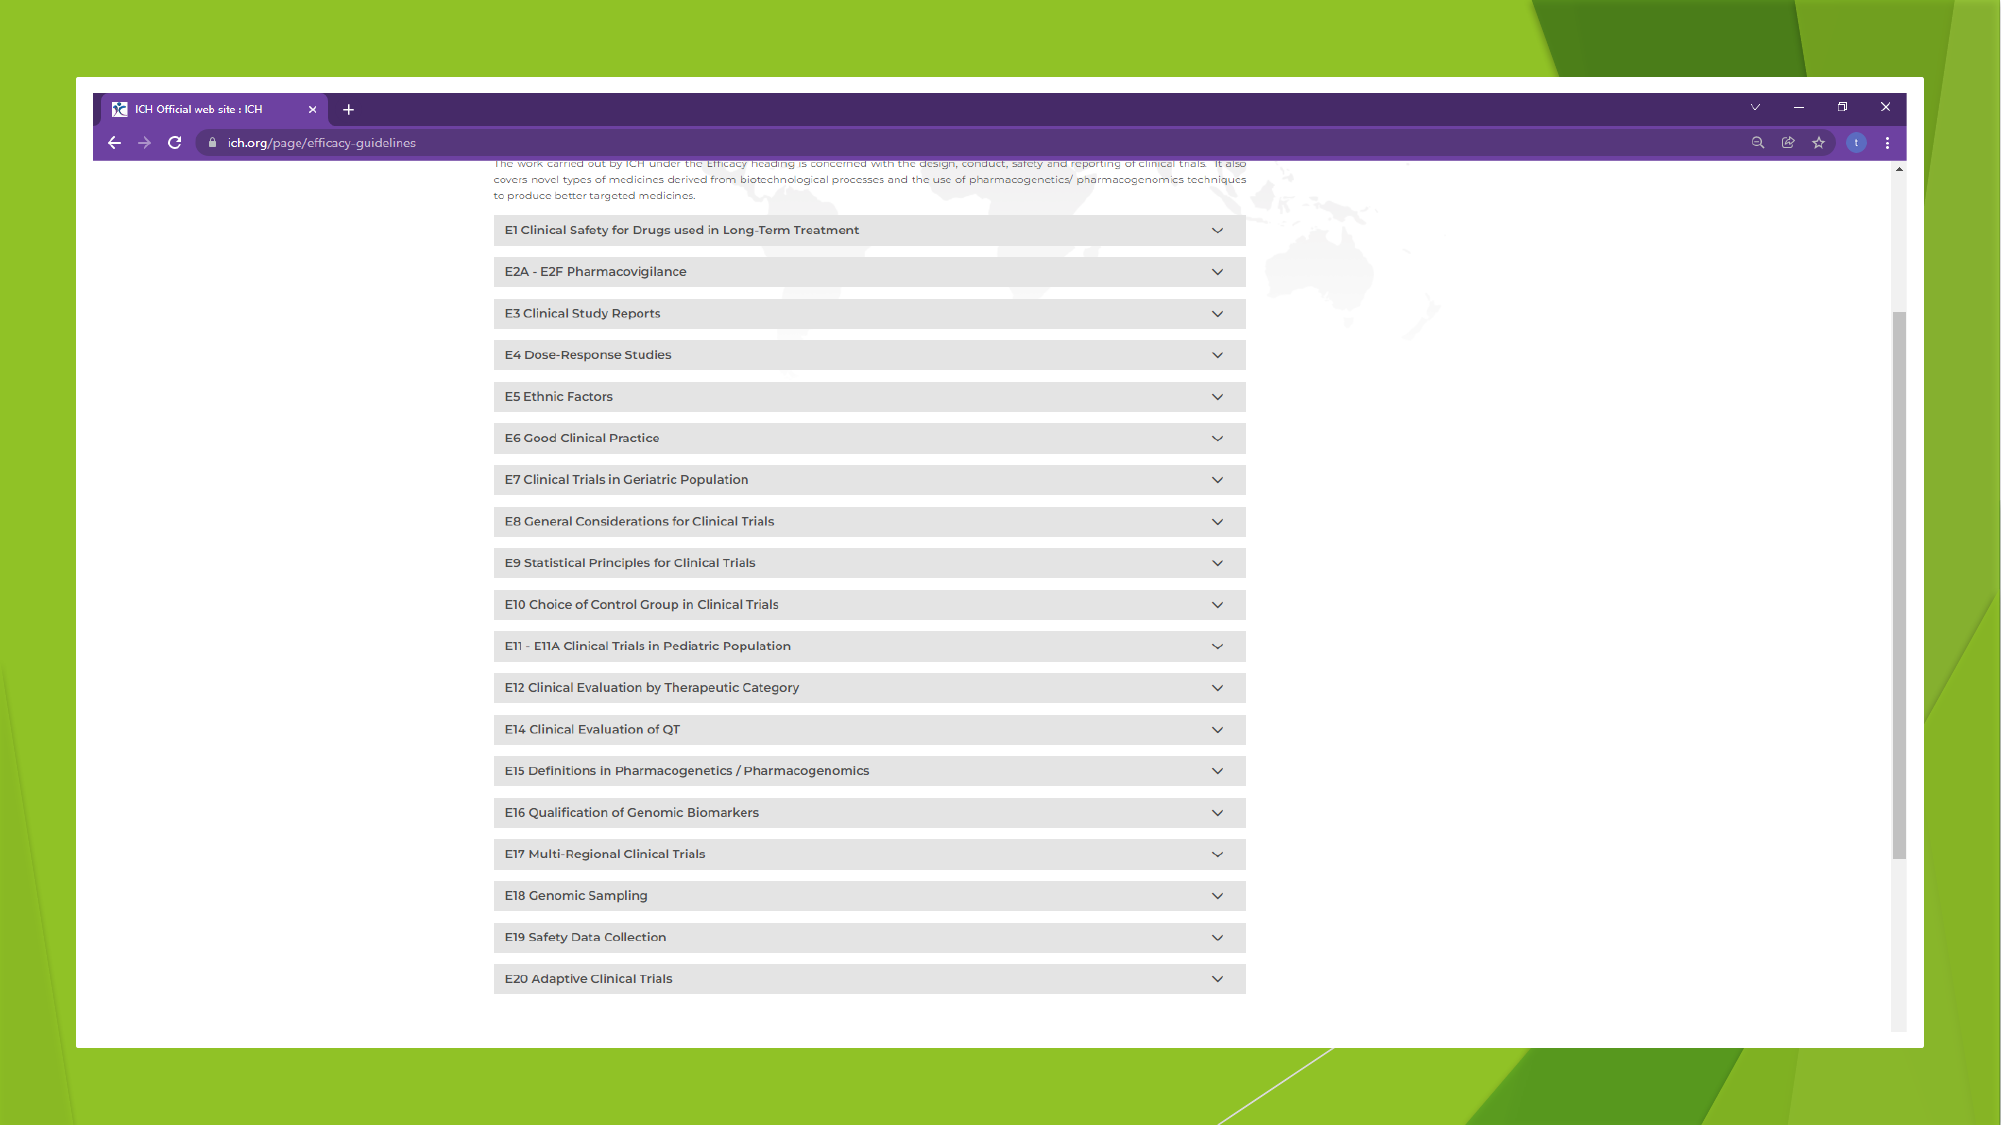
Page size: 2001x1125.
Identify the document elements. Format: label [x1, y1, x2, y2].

picture [92, 93, 1908, 1032]
text_box [0, 0, 2000, 1125]
